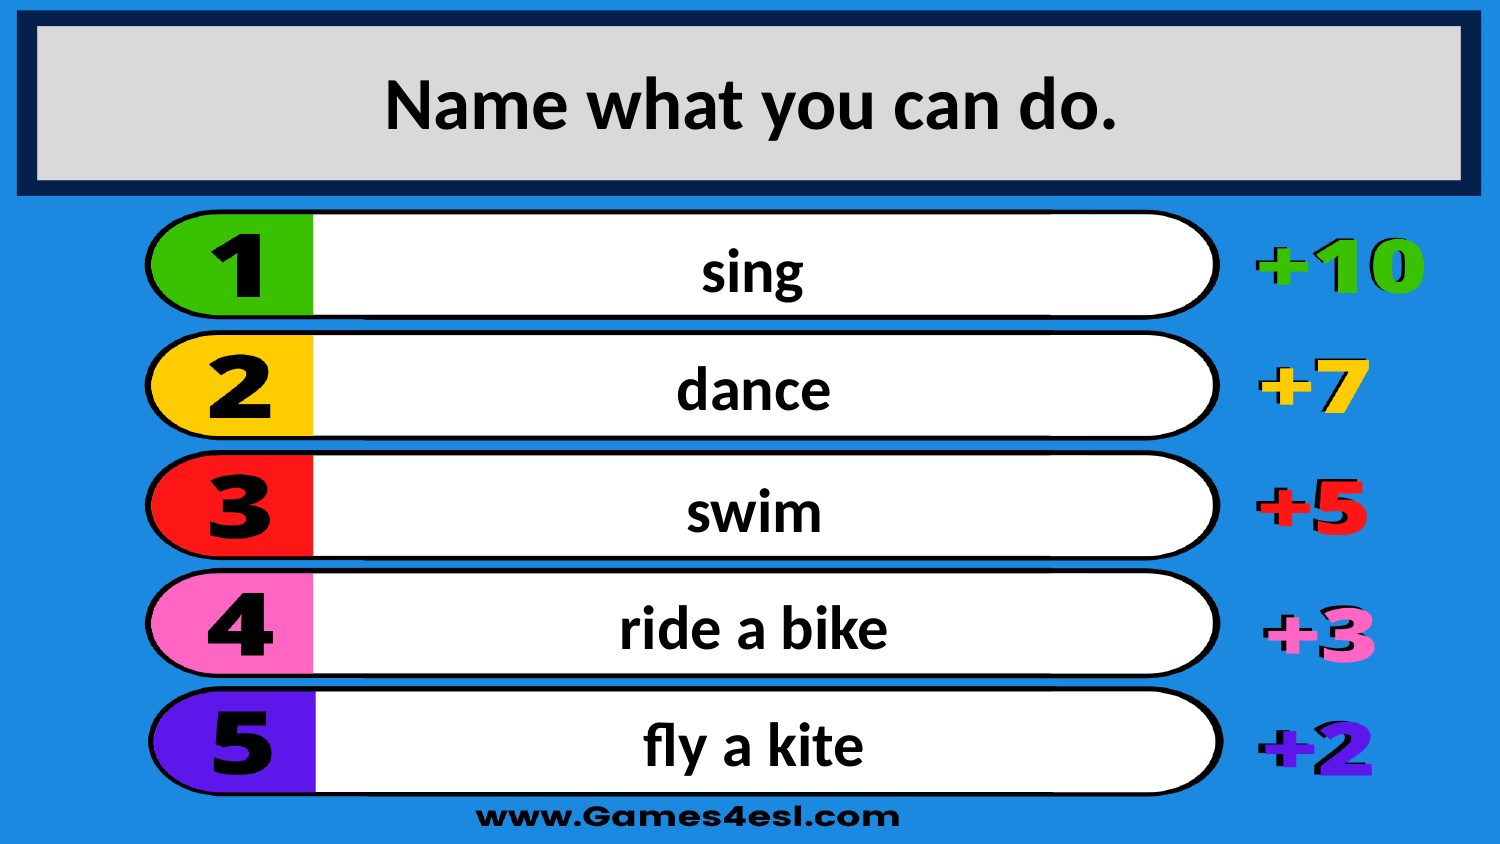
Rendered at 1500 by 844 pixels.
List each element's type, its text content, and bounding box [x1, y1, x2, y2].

text_box swim [431, 462, 1079, 553]
picture [0, 0, 1500, 844]
text_box ride a bike [431, 579, 1079, 670]
text_box fly a kite [431, 696, 1079, 787]
text_box dance [431, 340, 1079, 431]
text_box Name what you can do. [113, 46, 1391, 152]
text_box sing [429, 222, 1077, 312]
